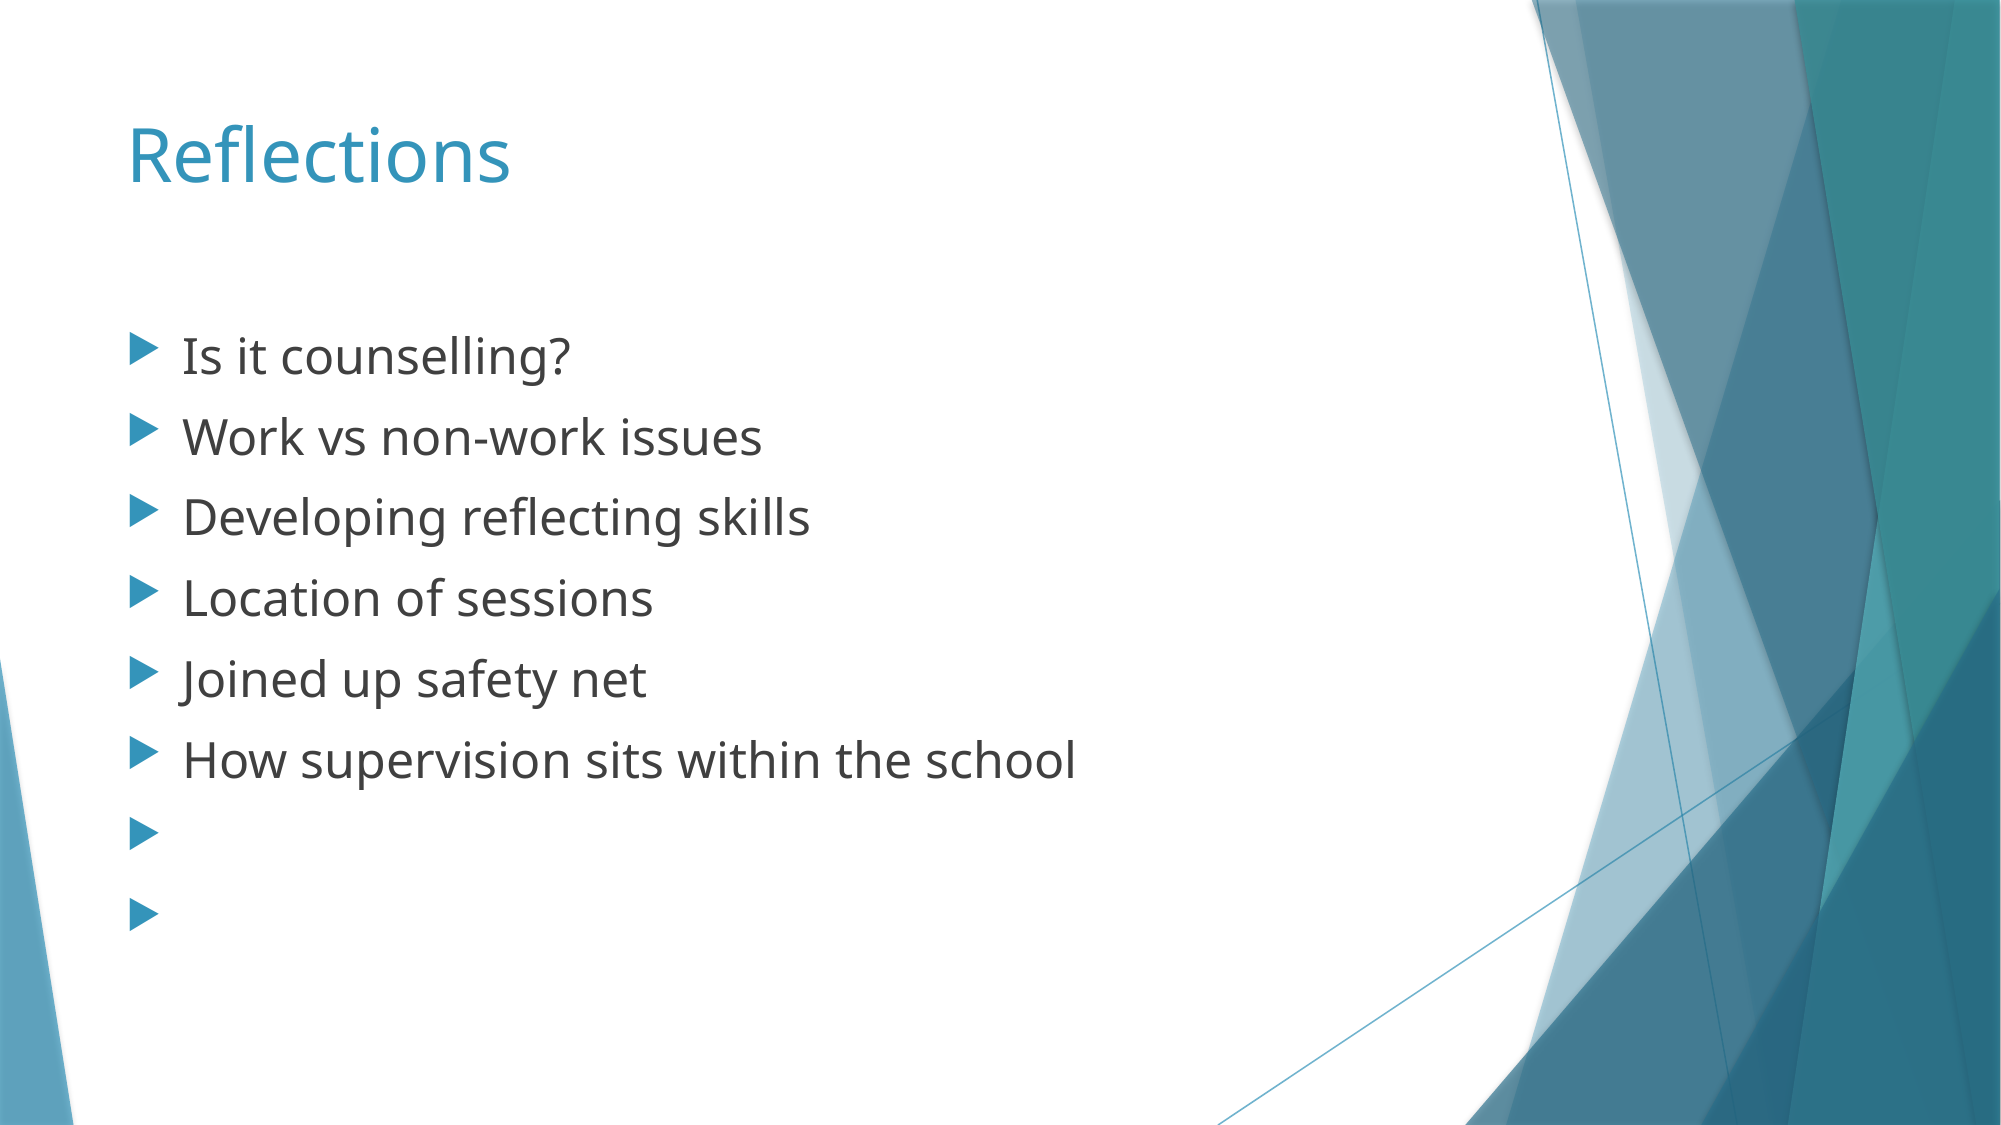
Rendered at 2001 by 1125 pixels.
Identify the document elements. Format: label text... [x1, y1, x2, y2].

title Reflections [111, 99, 1522, 316]
list Is it counselling? Work vs non-work issues Developing reflecting skills Location of sessions Joined up safety net How supervision sits within the school [111, 316, 1522, 991]
